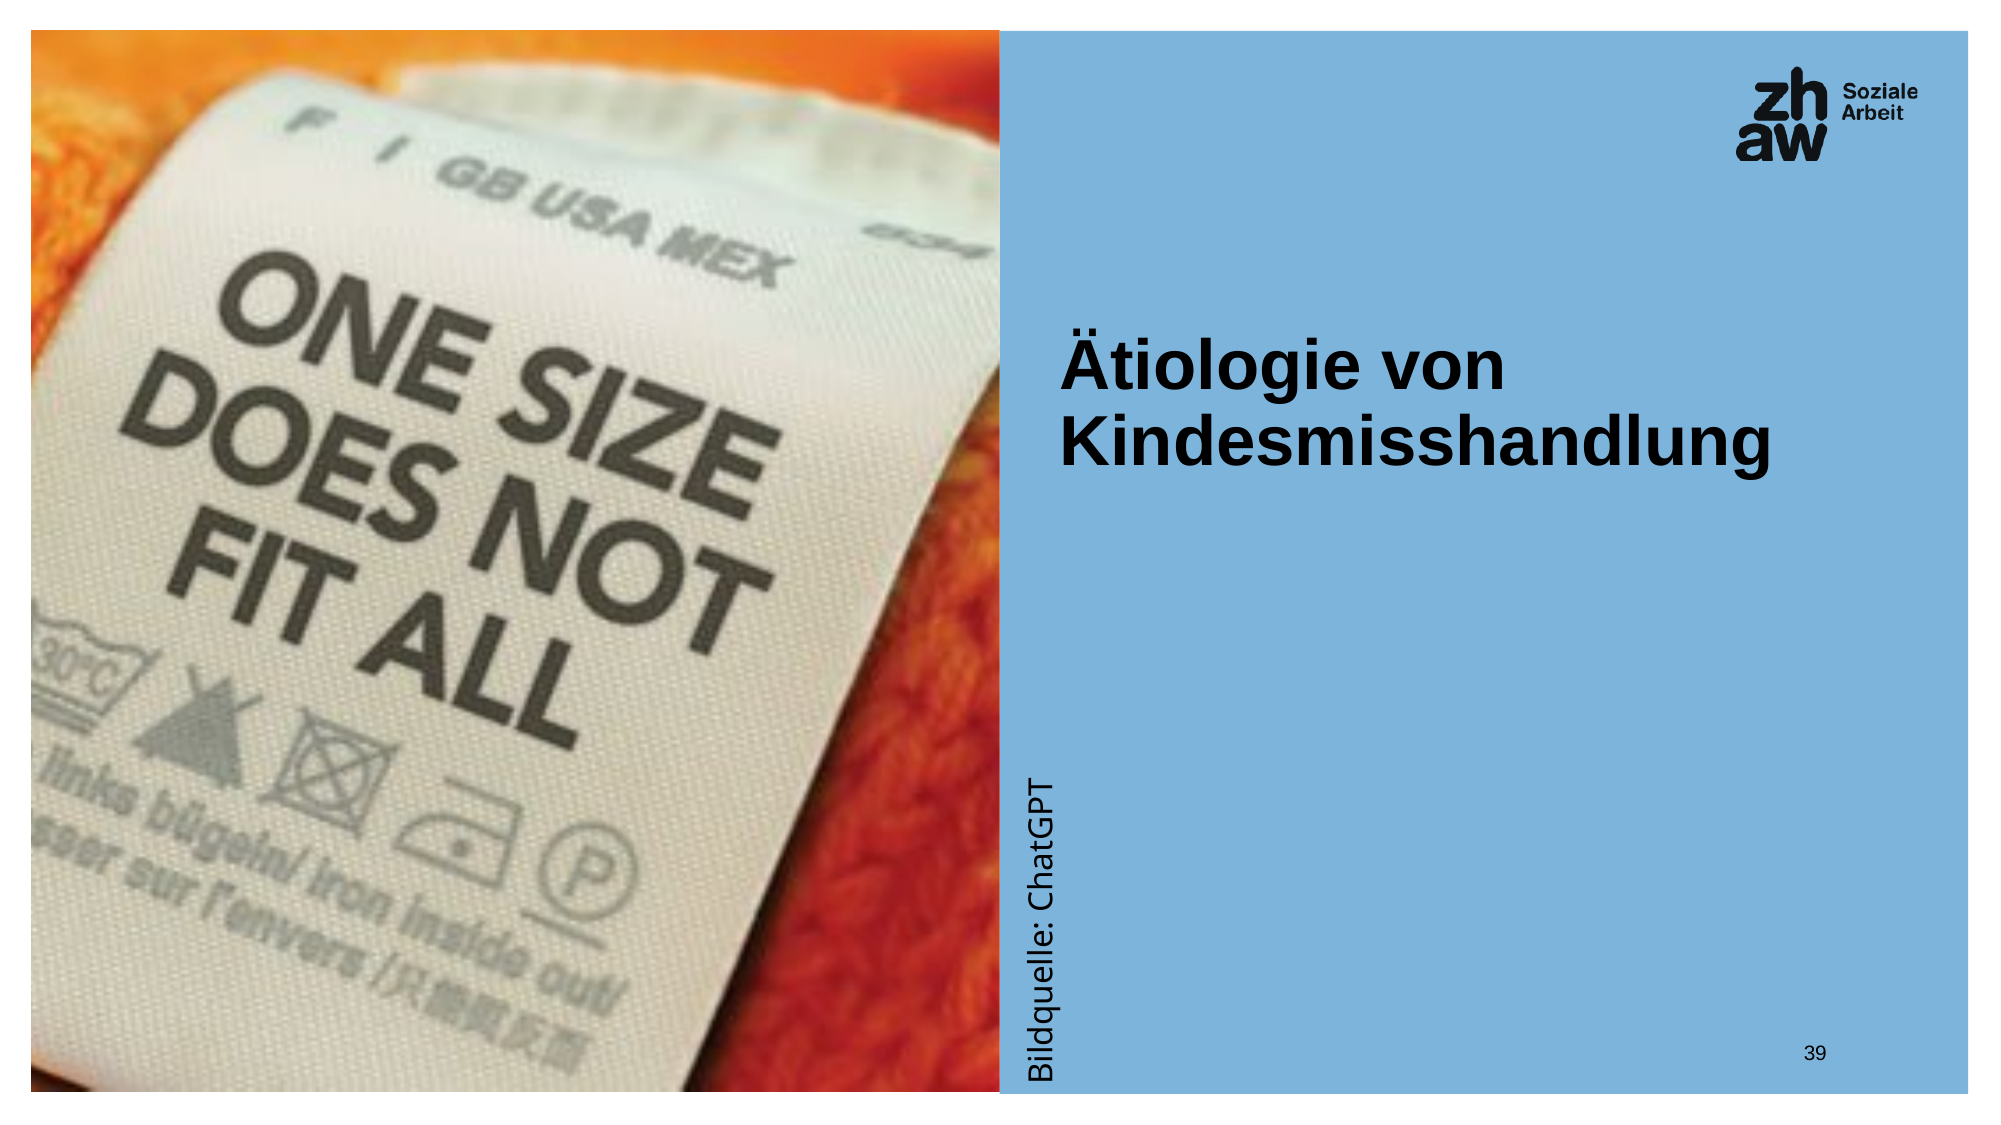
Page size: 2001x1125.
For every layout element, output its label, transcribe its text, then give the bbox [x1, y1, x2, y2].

picture [30, 29, 1000, 1092]
title Ätiologie von Kindesmisshandlung [1059, 328, 1827, 483]
text_box Bildquelle: ChatGPT [1011, 737, 1069, 1125]
slide_number 39 [1744, 1011, 1827, 1094]
